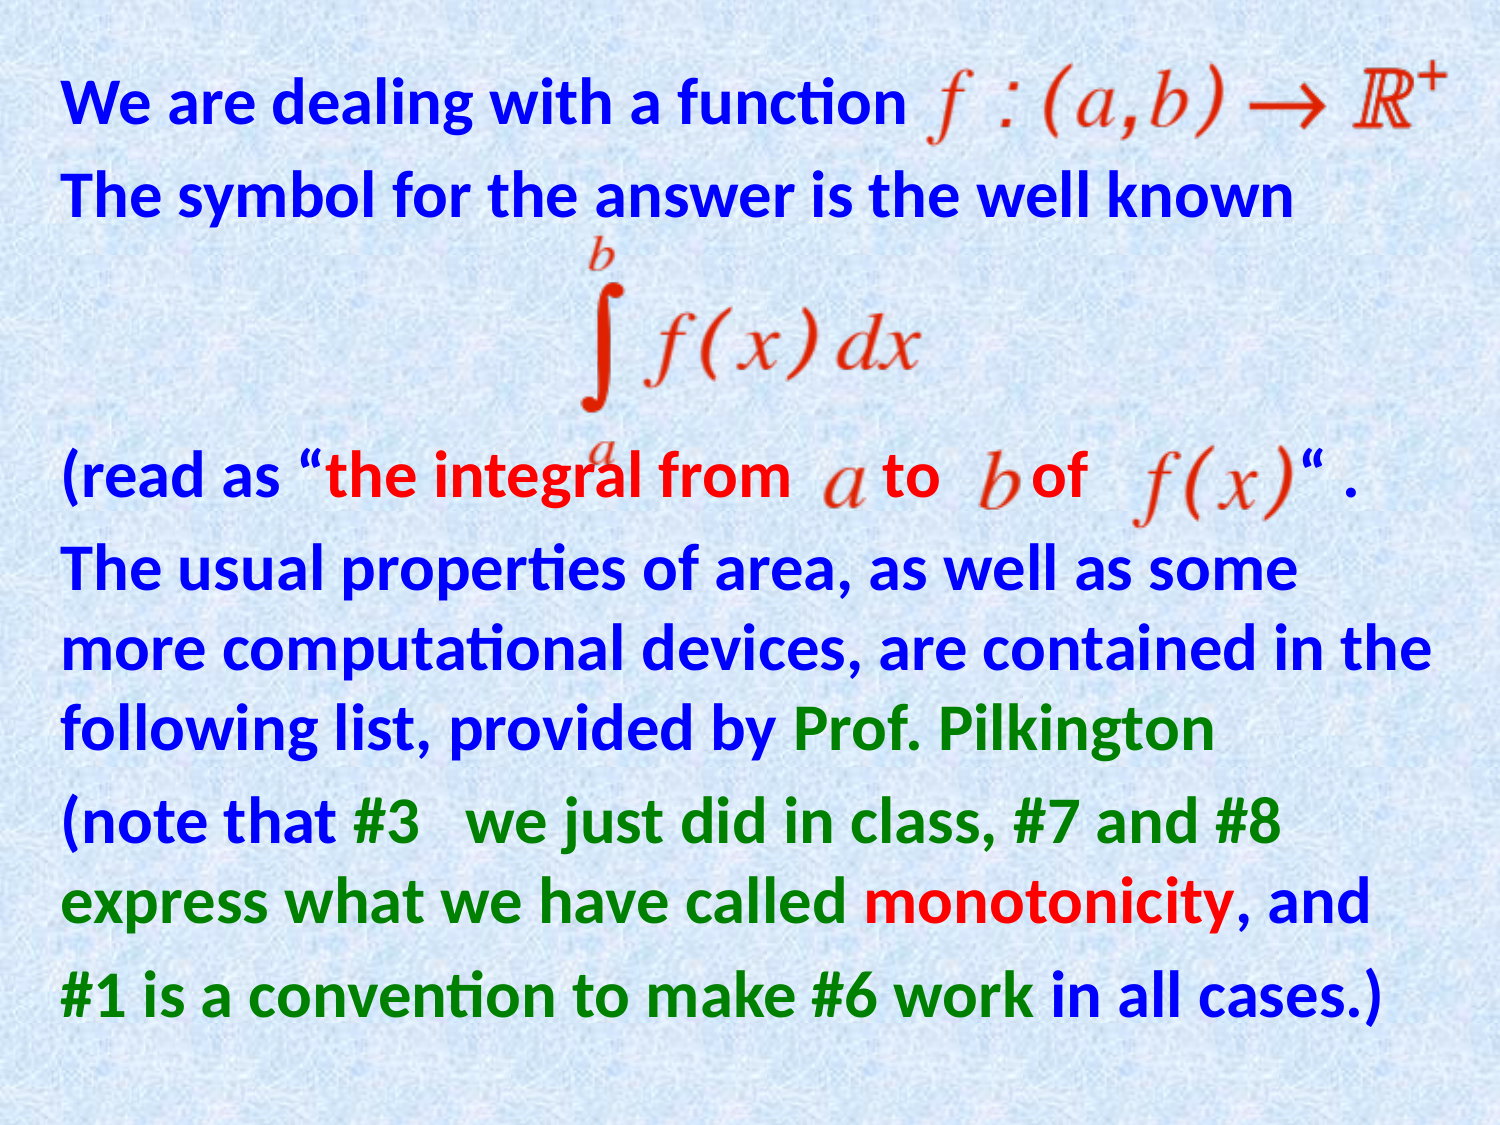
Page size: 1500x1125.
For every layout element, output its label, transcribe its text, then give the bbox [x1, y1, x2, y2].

list We are dealing with a function The symbol for the answer is the well known (read as “the integral from to of “ . The usual properties of area, as well as some more computational devices, are contained in the following list, provided by Prof. Pilkington (note that #3 we just did in class, #7 and #8 express what we have called monotonicity, and #1 is a convention to make #6 work in all cases.) [45, 50, 1459, 1088]
picture [0, 0, 1500, 1125]
